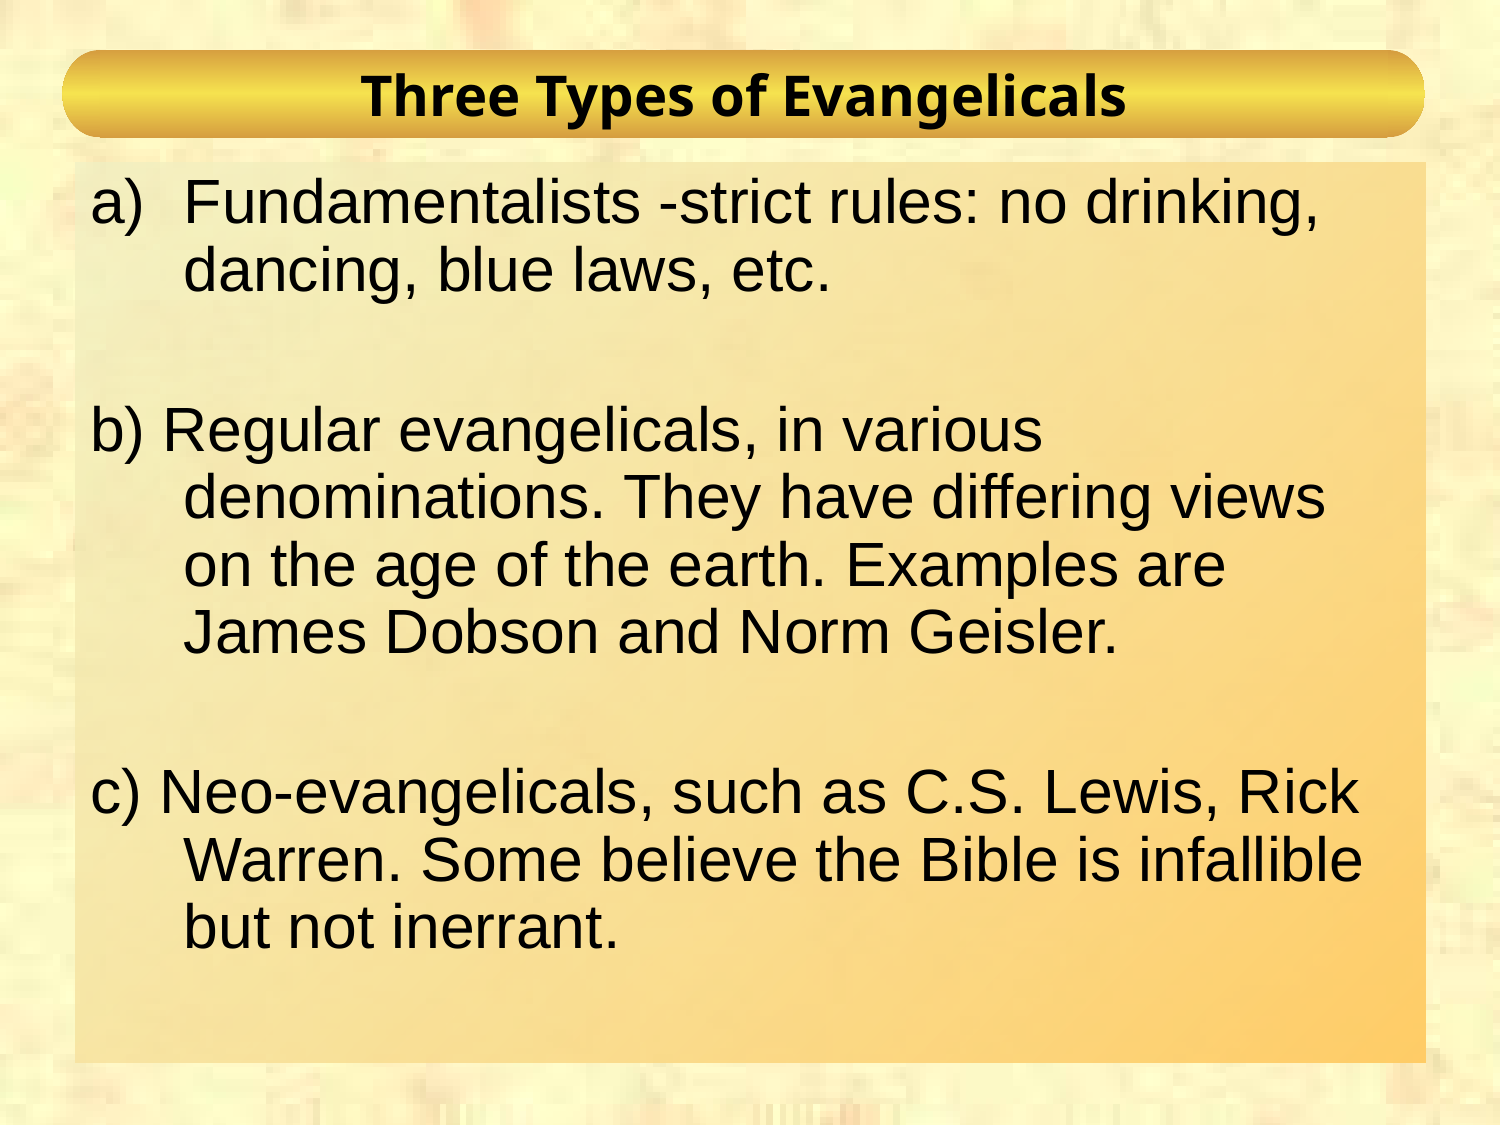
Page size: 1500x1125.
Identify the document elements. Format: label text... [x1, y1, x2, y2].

list Fundamentalists -strict rules: no drinking, dancing, blue laws, etc. b) Regular evangelicals, in various denominations. They have differing views on the age of the earth. Examples are James Dobson and Norm Geisler. c) Neo-evangelicals, such as C.S. Lewis, Rick Warren. Some believe the Bible is infallible but not inerrant. [75, 162, 1425, 1063]
title Three Types of Evangelicals [99, 50, 1388, 138]
picture [0, 0, 1500, 1125]
